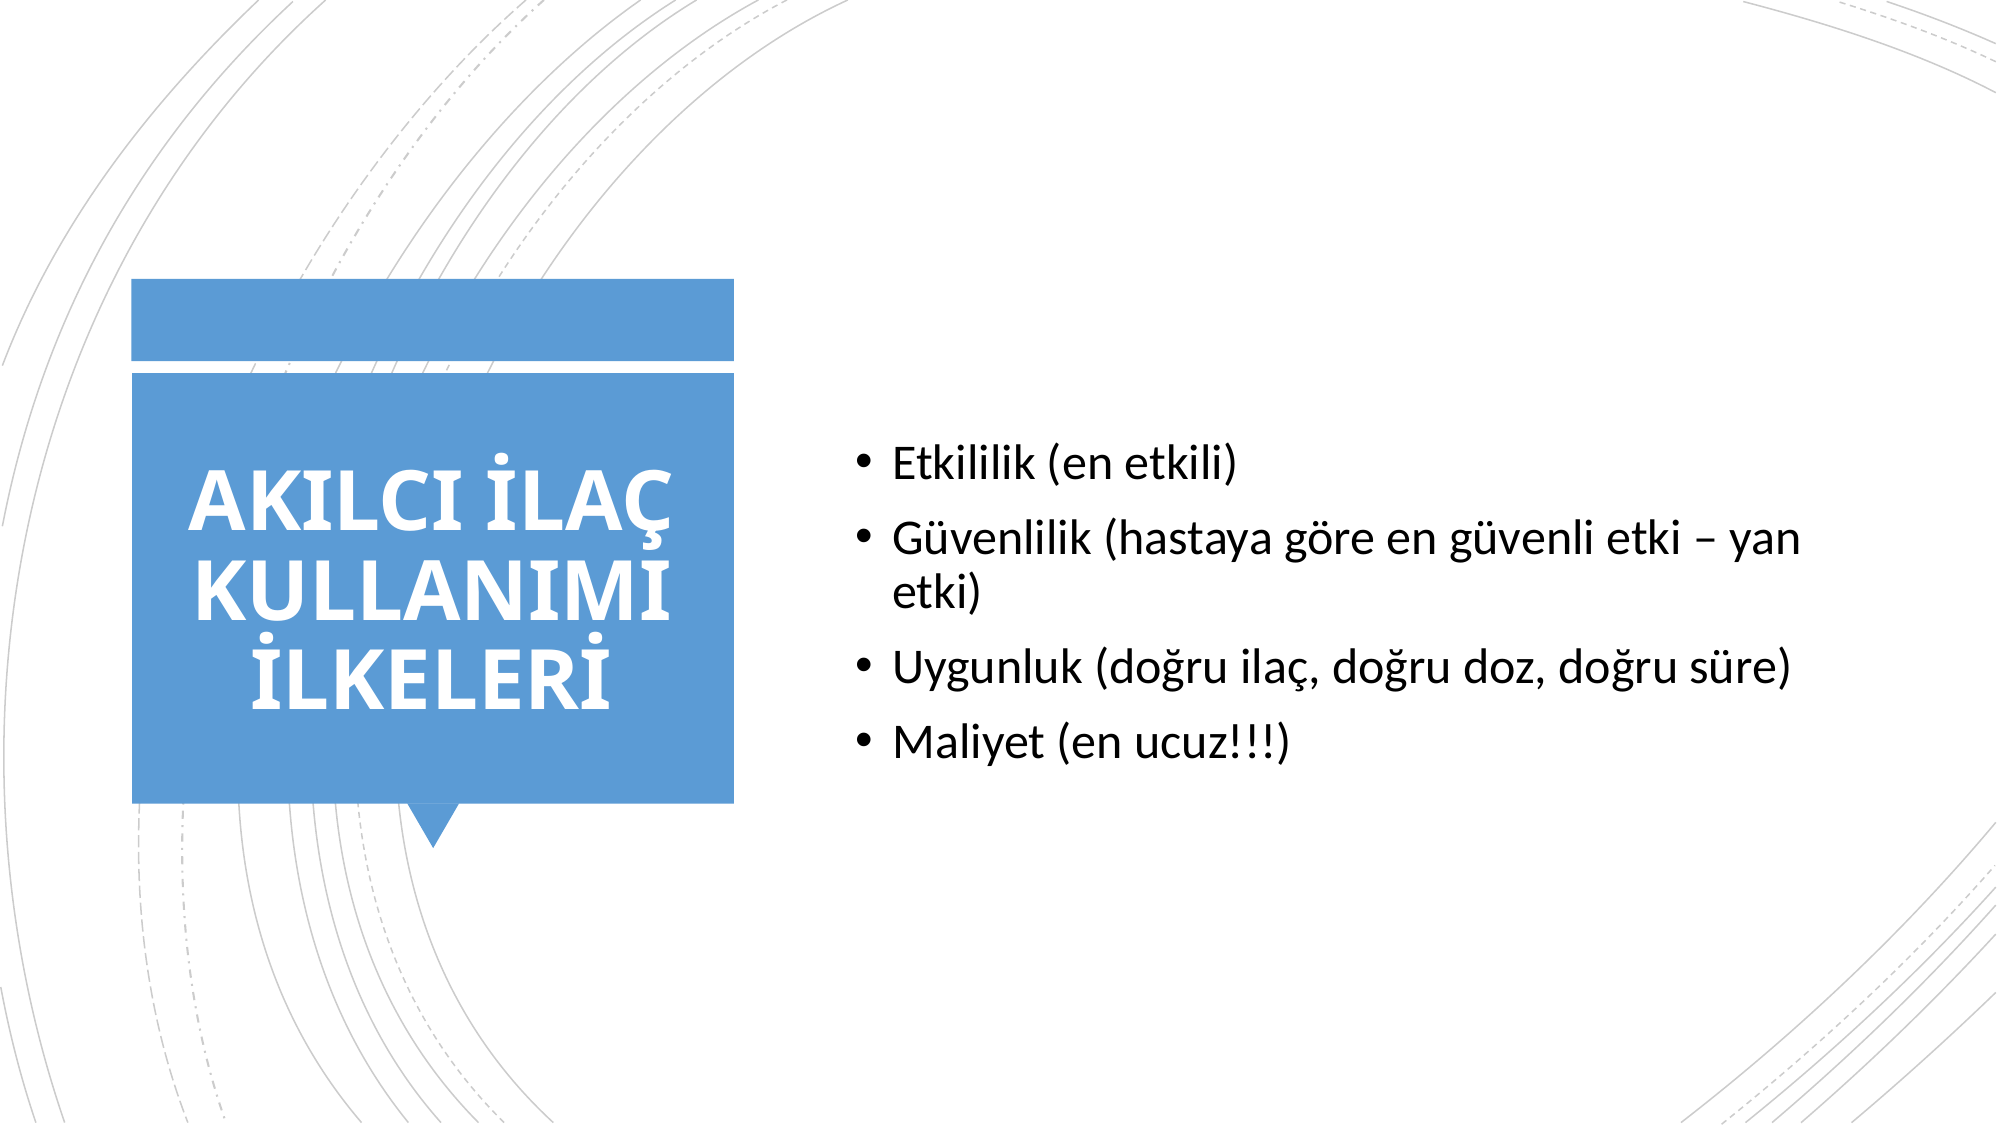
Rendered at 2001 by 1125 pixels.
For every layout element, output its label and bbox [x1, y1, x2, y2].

text_box [0, 0, 1997, 1125]
text_box [130, 278, 735, 849]
